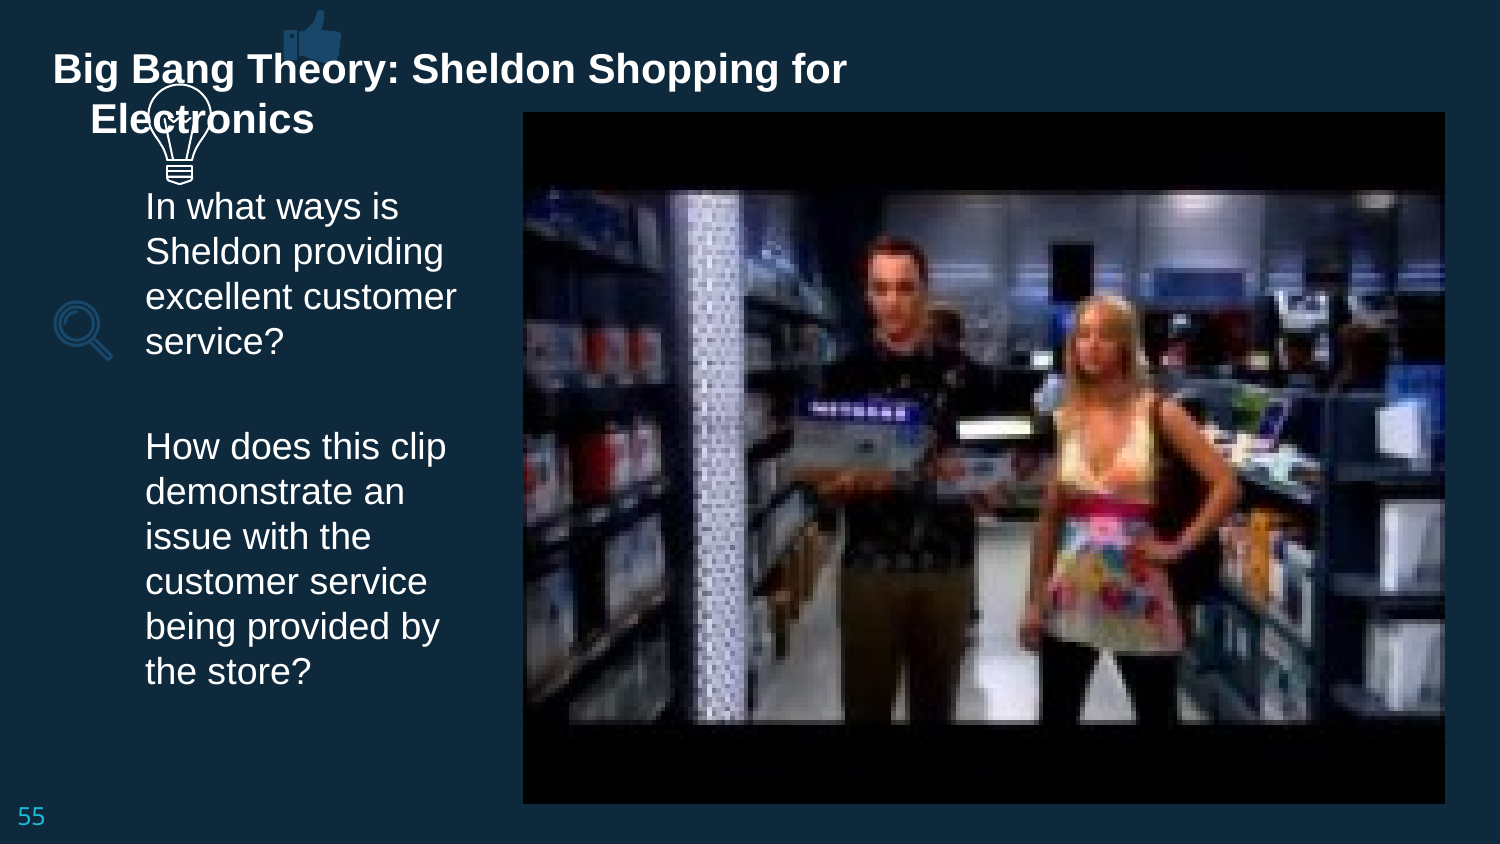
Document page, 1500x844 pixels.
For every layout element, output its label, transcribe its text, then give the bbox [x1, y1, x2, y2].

list Big Bang Theory: Sheldon Shopping for Electronics [0, 27, 1053, 113]
text_box In what ways is Sheldon providing excellent customer service? How does this clip demonstrate an issue with the customer service being provided by the store? [55, 167, 482, 458]
slide_number 55 [2, 785, 93, 844]
picture [523, 112, 1445, 804]
